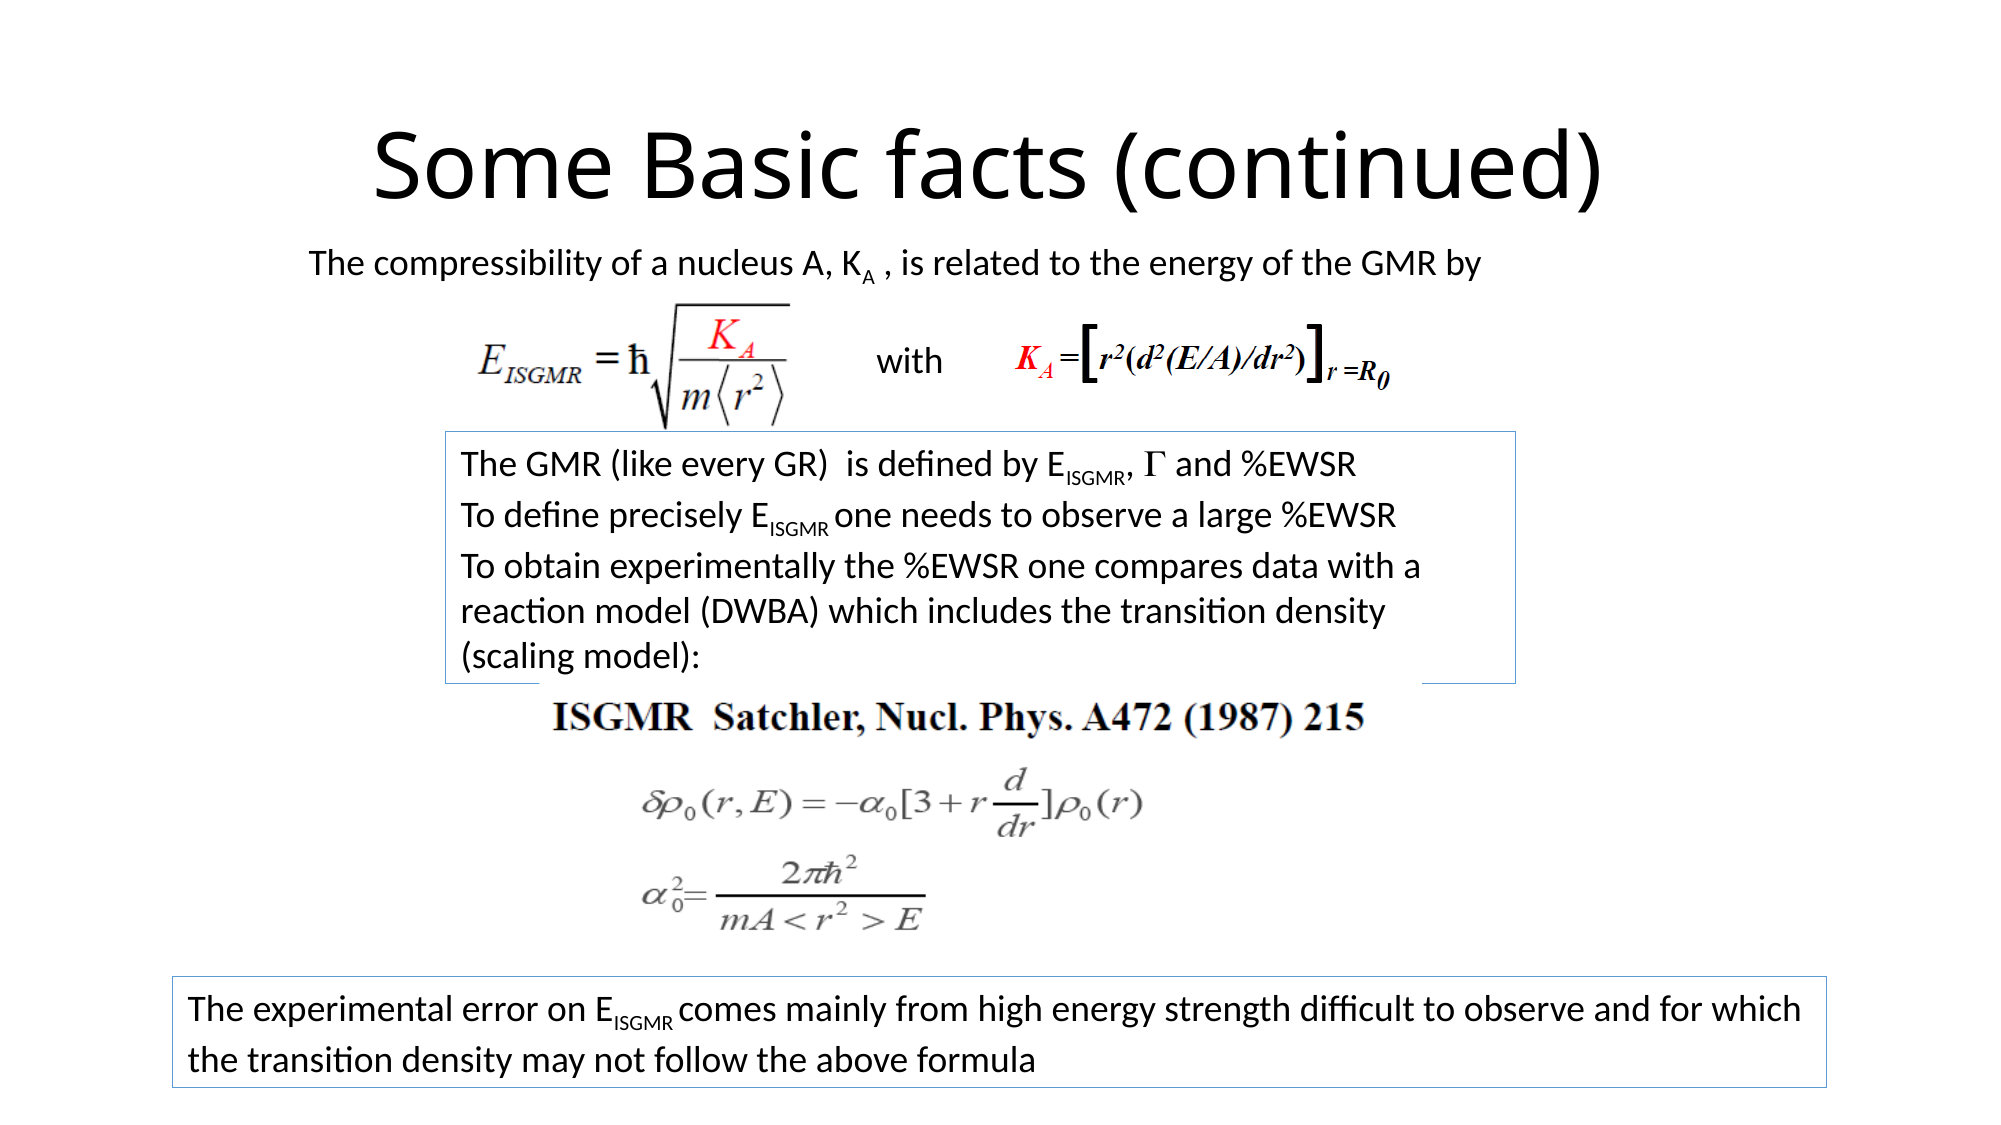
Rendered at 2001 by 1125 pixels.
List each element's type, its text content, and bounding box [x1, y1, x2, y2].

picture [539, 677, 1422, 940]
picture [1008, 320, 1458, 397]
text_box The compressibility of a nucleus A, KA , is related to the energy of the GMR by [293, 230, 1498, 348]
picture [426, 293, 893, 438]
text_box The GMR (like every GR) is defined by EISGMR, G and %EWSR To define precisely EISGMR one needs to observe a large %EWSR To obtain experimentally the %EWSR one compares data with a reaction model (DWBA) which includes the transition density (scaling model): [445, 431, 1516, 684]
title Some Basic facts (continued) [137, 59, 1863, 278]
text_box The experimental error on EISGMR comes mainly from high energy strength difficult to observe and for which the transition density may not follow the above formula [172, 976, 1827, 1088]
text_box with [893, 328, 968, 389]
